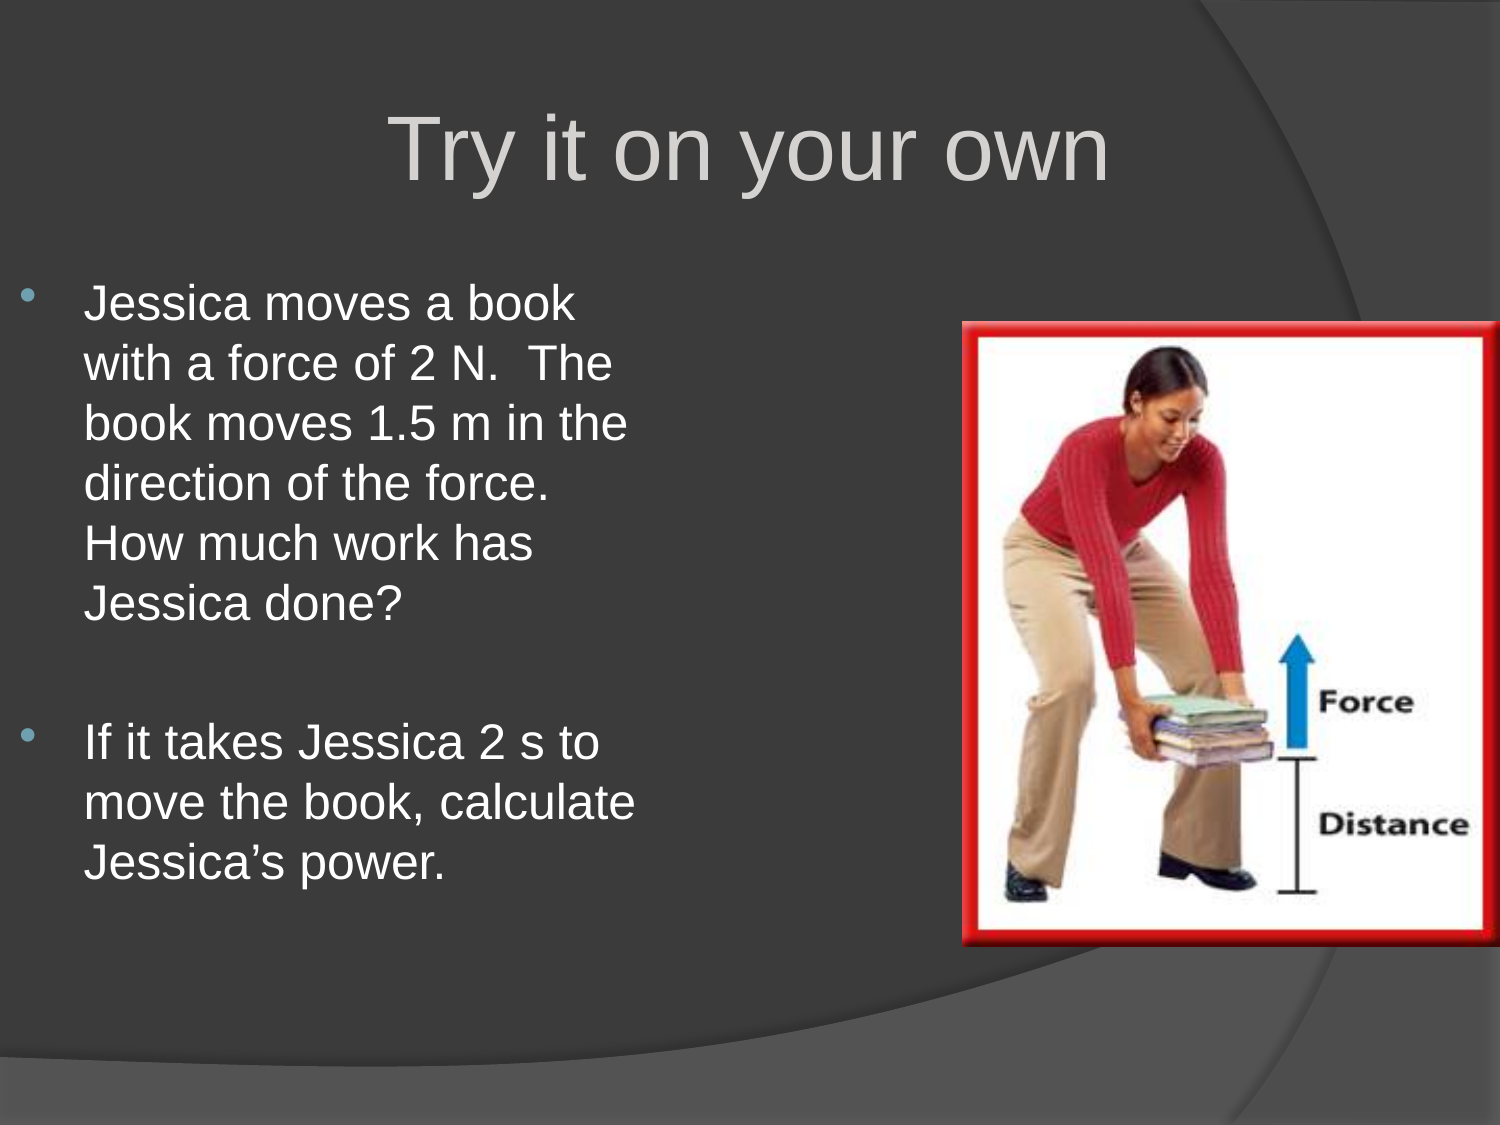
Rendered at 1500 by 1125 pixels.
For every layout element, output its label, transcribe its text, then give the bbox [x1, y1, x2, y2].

list Jessica moves a book with a force of 2 N. The book moves 1.5 m in the direction of the force. How much work has Jessica done? If it takes Jessica 2 s to move the book, calculate Jessica’s power. [0, 262, 663, 1006]
text_box Try it on your own [74, 49, 1425, 237]
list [962, 320, 1500, 948]
